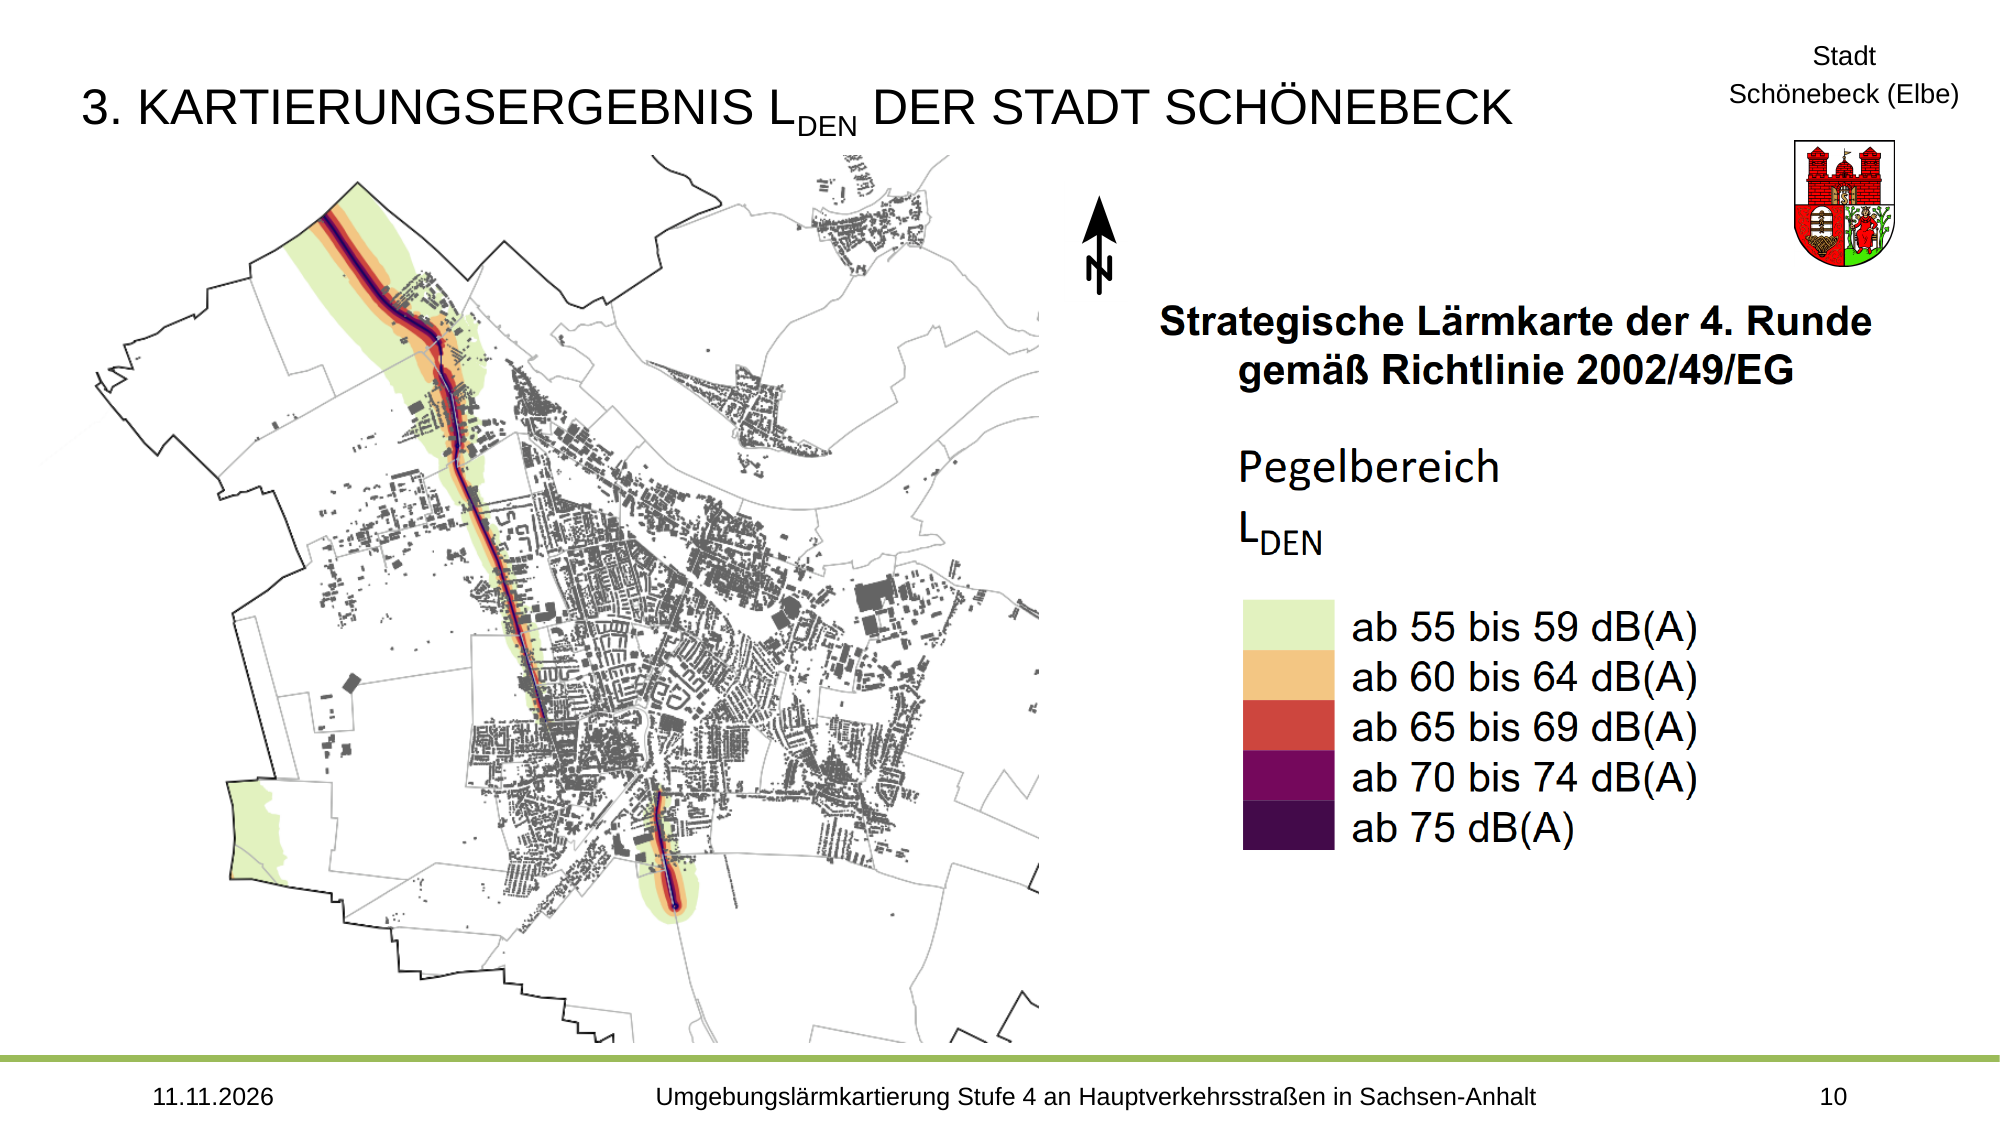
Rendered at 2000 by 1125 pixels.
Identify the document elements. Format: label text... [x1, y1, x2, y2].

picture [37, 155, 1040, 1043]
slide_number 10 [1778, 1070, 1863, 1125]
picture [1064, 181, 1128, 302]
picture [1793, 140, 1895, 267]
footer Umgebungslärmkartierung Stufe 4 an Hauptverkehrsstraßen in Sachsen-Anhalt [485, 1070, 1709, 1125]
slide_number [137, 1070, 410, 1125]
picture [1230, 440, 1710, 871]
picture [1152, 288, 1893, 408]
subtitle Stadt Schönebeck (Elbe) [1708, 30, 1981, 145]
text_box 3. KARtierungsErGEBNIS LDEN Der Stadt Schönebeck [66, 55, 1685, 156]
